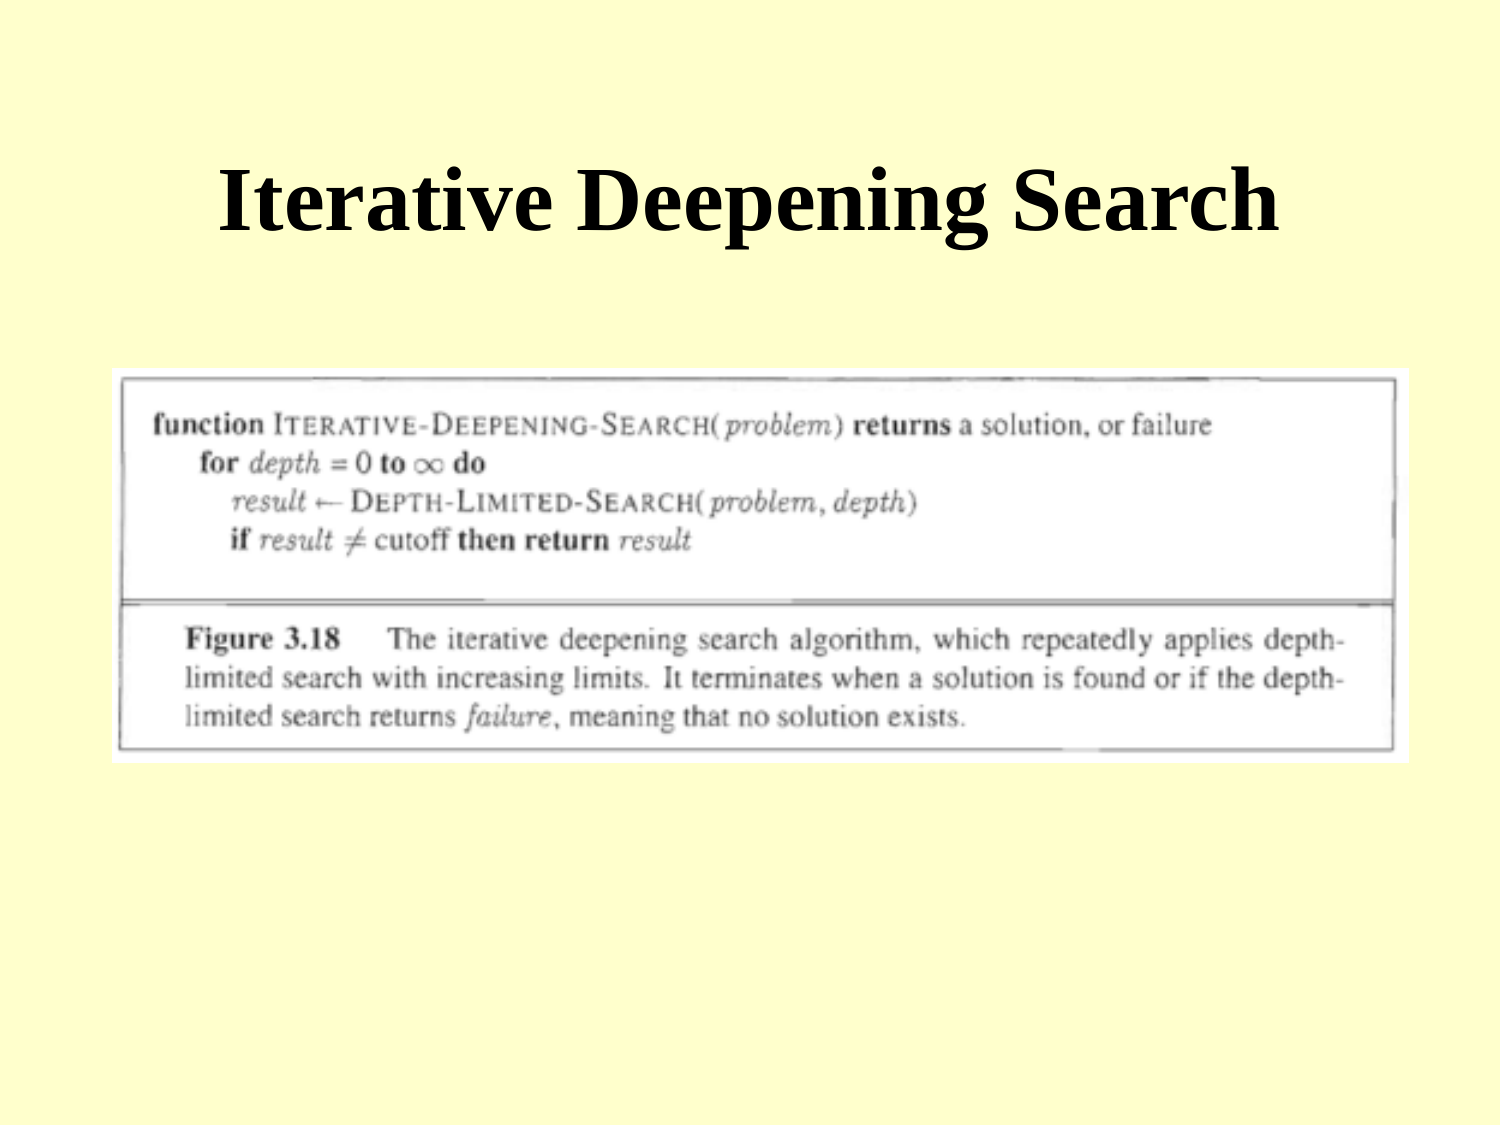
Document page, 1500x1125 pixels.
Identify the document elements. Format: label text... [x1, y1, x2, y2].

picture [112, 368, 1409, 763]
title Iterative Deepening Search [112, 99, 1388, 288]
